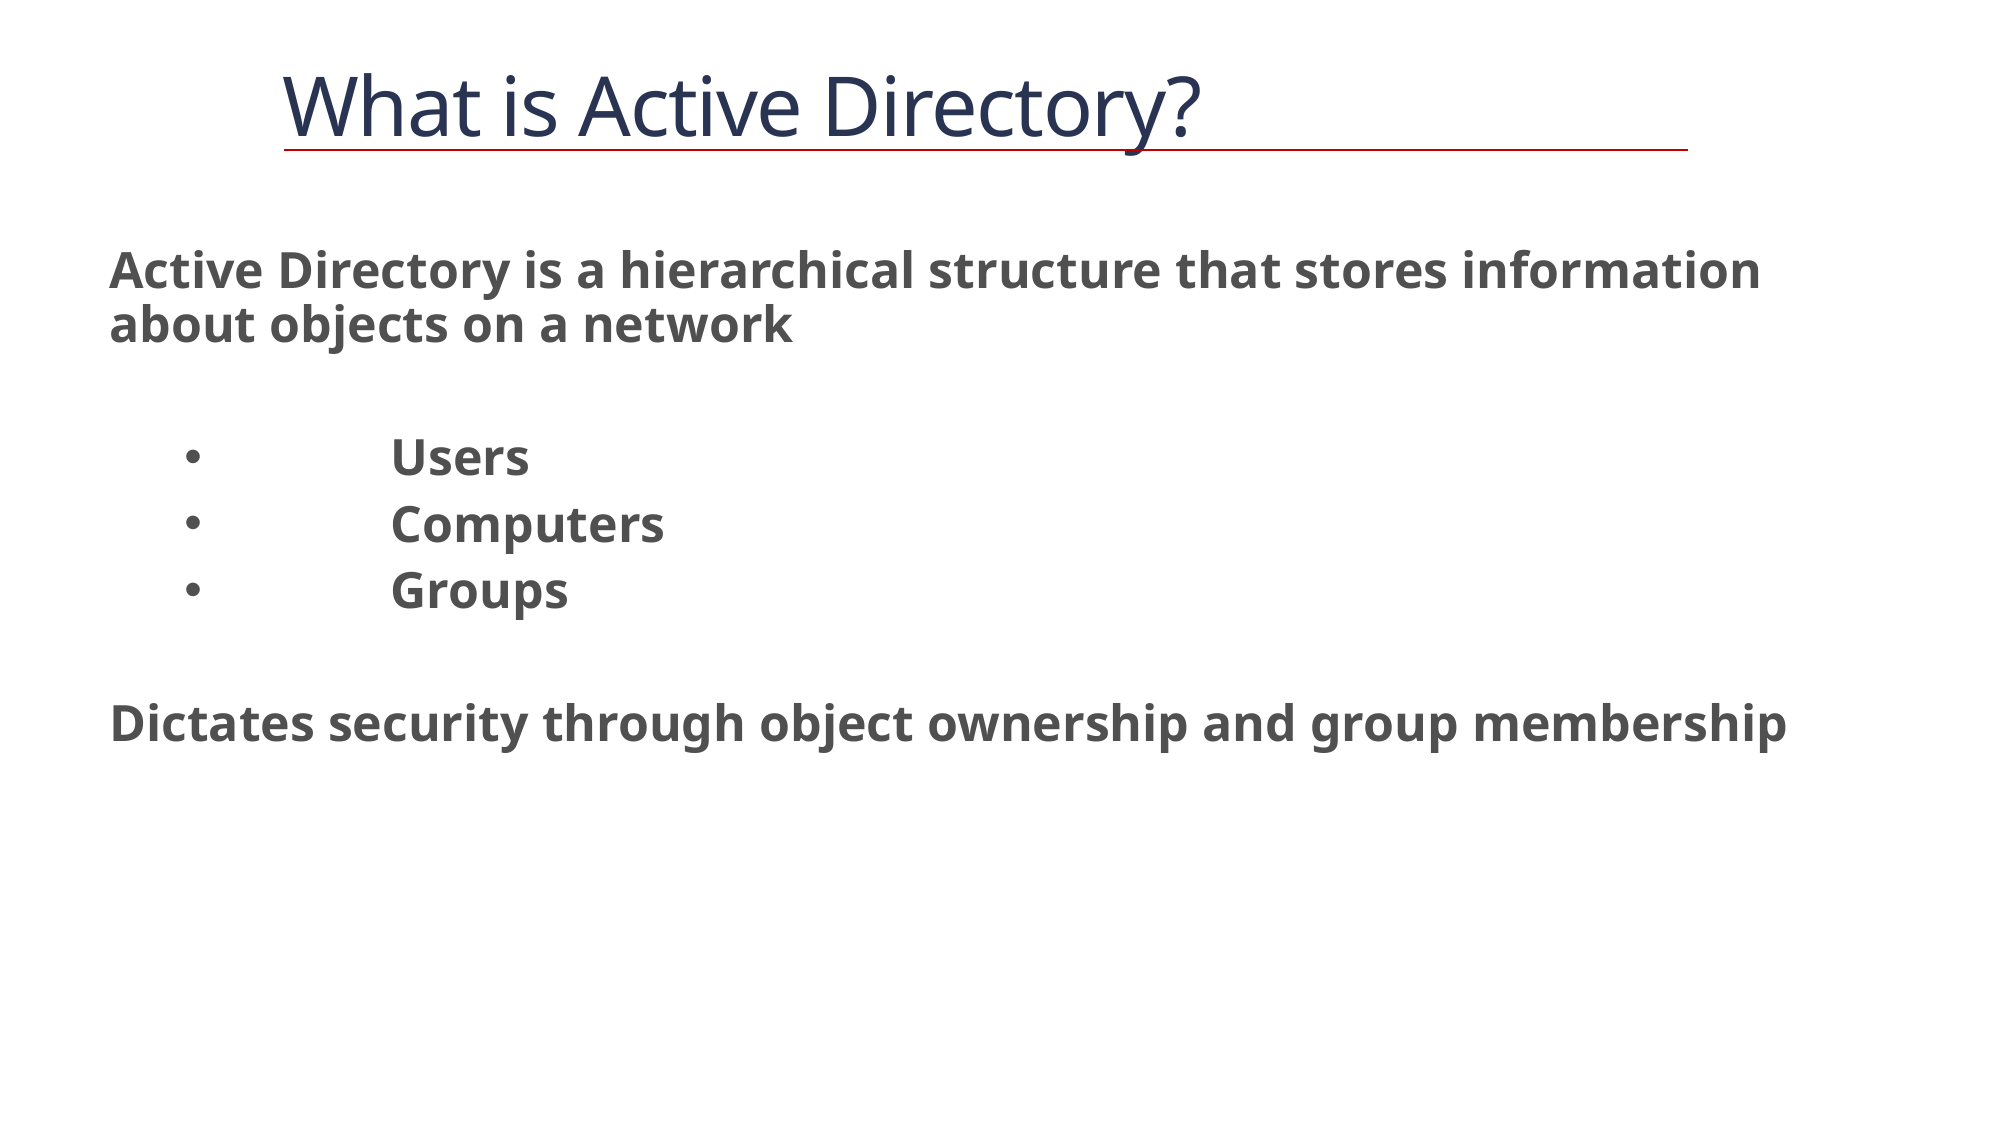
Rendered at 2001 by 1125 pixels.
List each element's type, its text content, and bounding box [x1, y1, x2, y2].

text_box Active Directory is a hierarchical structure that stores information about objects on a network Users Computers Groups Dictates security through object ownership and group membership [79, 221, 1892, 910]
title What is Active Directory? [258, 50, 2000, 224]
